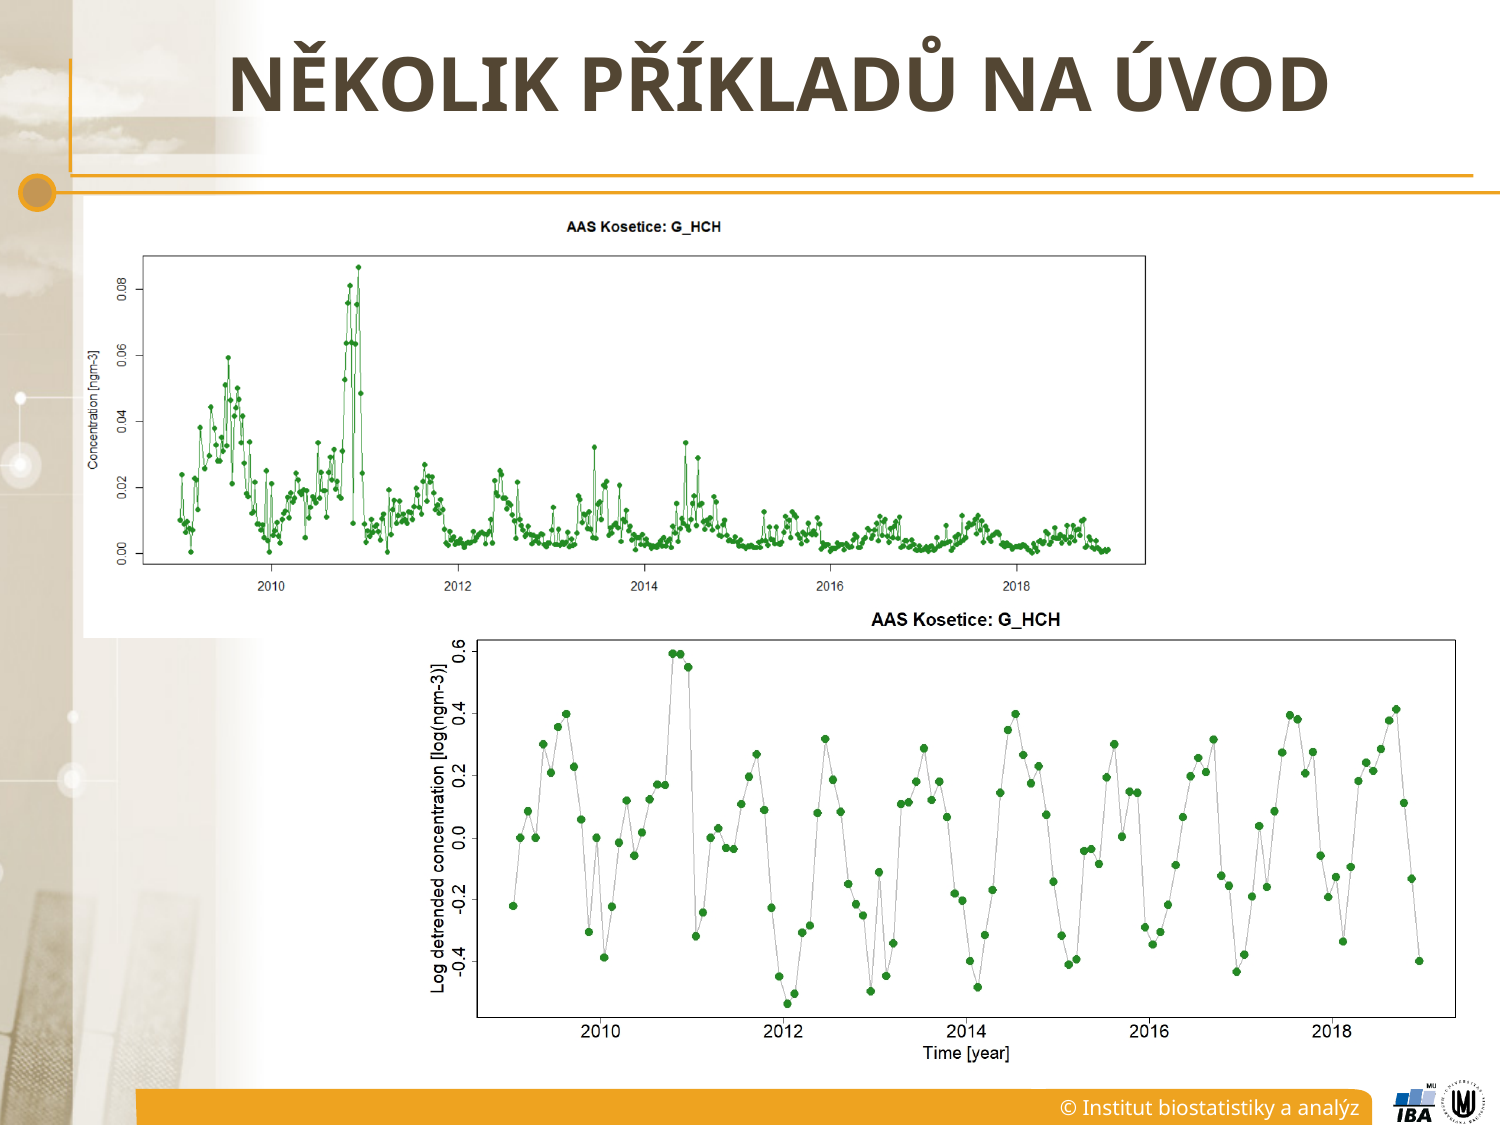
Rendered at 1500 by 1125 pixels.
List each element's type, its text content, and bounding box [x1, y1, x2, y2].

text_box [83, 195, 1176, 639]
title Několik příkladů na úvod [82, 9, 1477, 165]
picture [1393, 1083, 1436, 1122]
picture [1441, 1080, 1485, 1124]
picture [413, 597, 1477, 1071]
picture [0, 0, 278, 1125]
